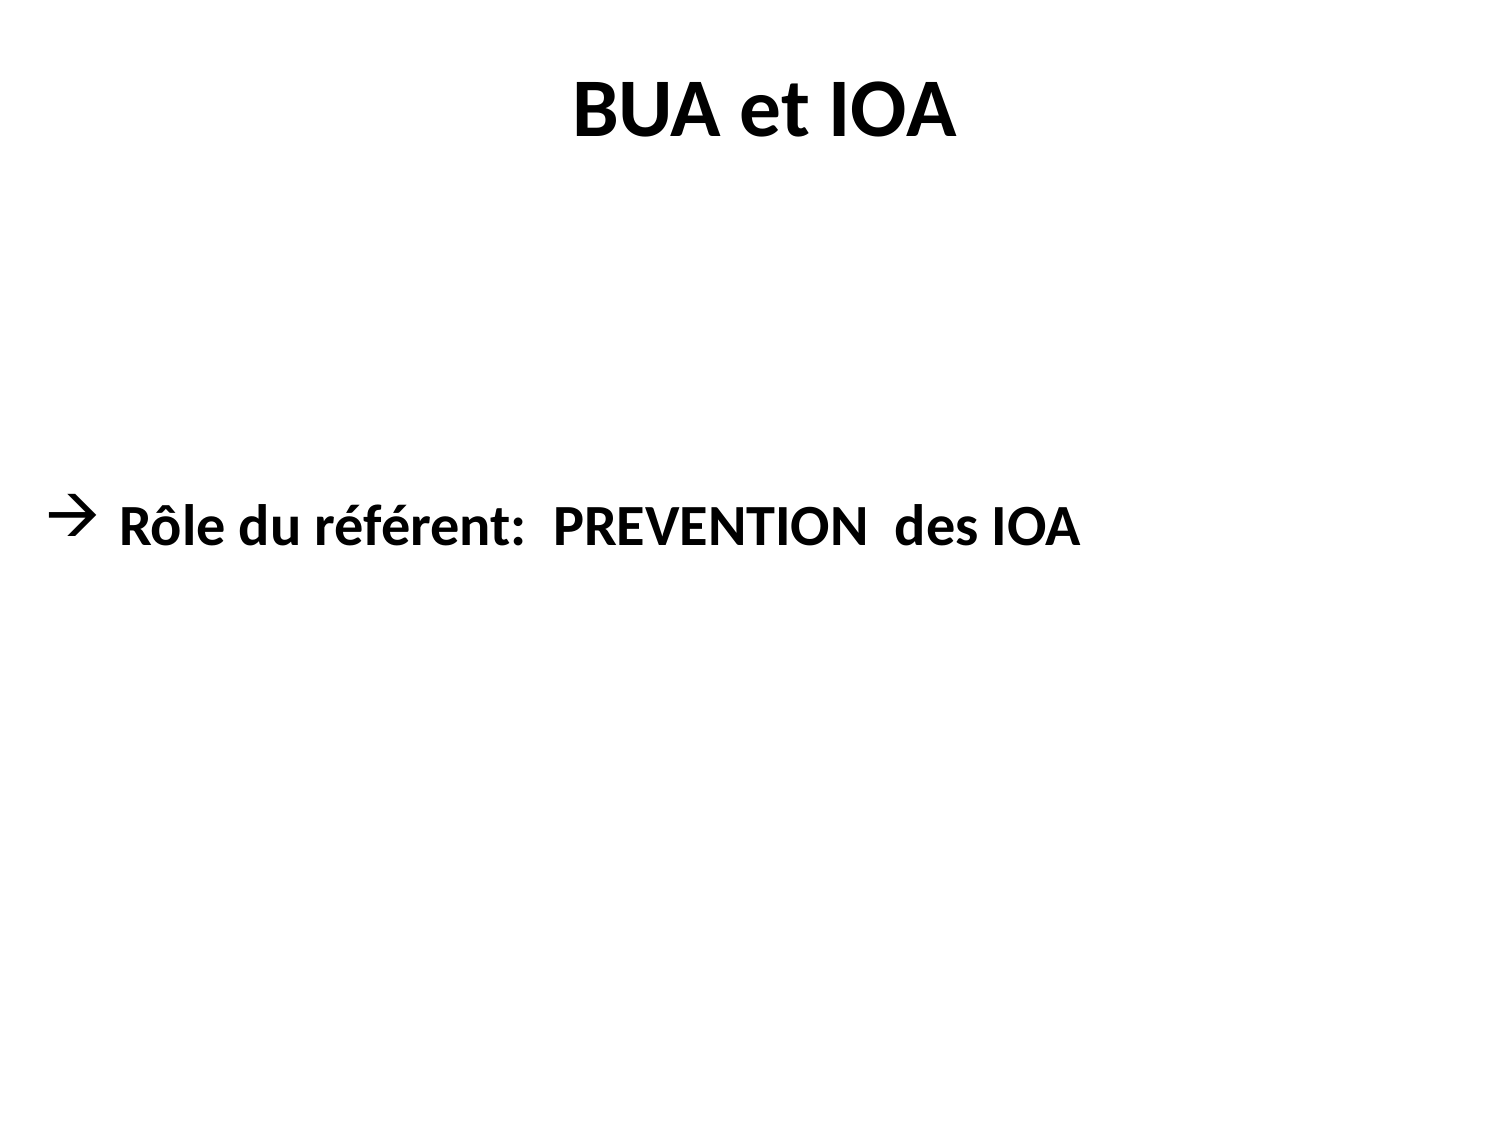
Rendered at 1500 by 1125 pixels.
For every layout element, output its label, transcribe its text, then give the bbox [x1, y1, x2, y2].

text_box BUA et IOA [76, 46, 1452, 161]
text_box Rôle du référent: PREVENTION des IOA [29, 479, 1452, 563]
